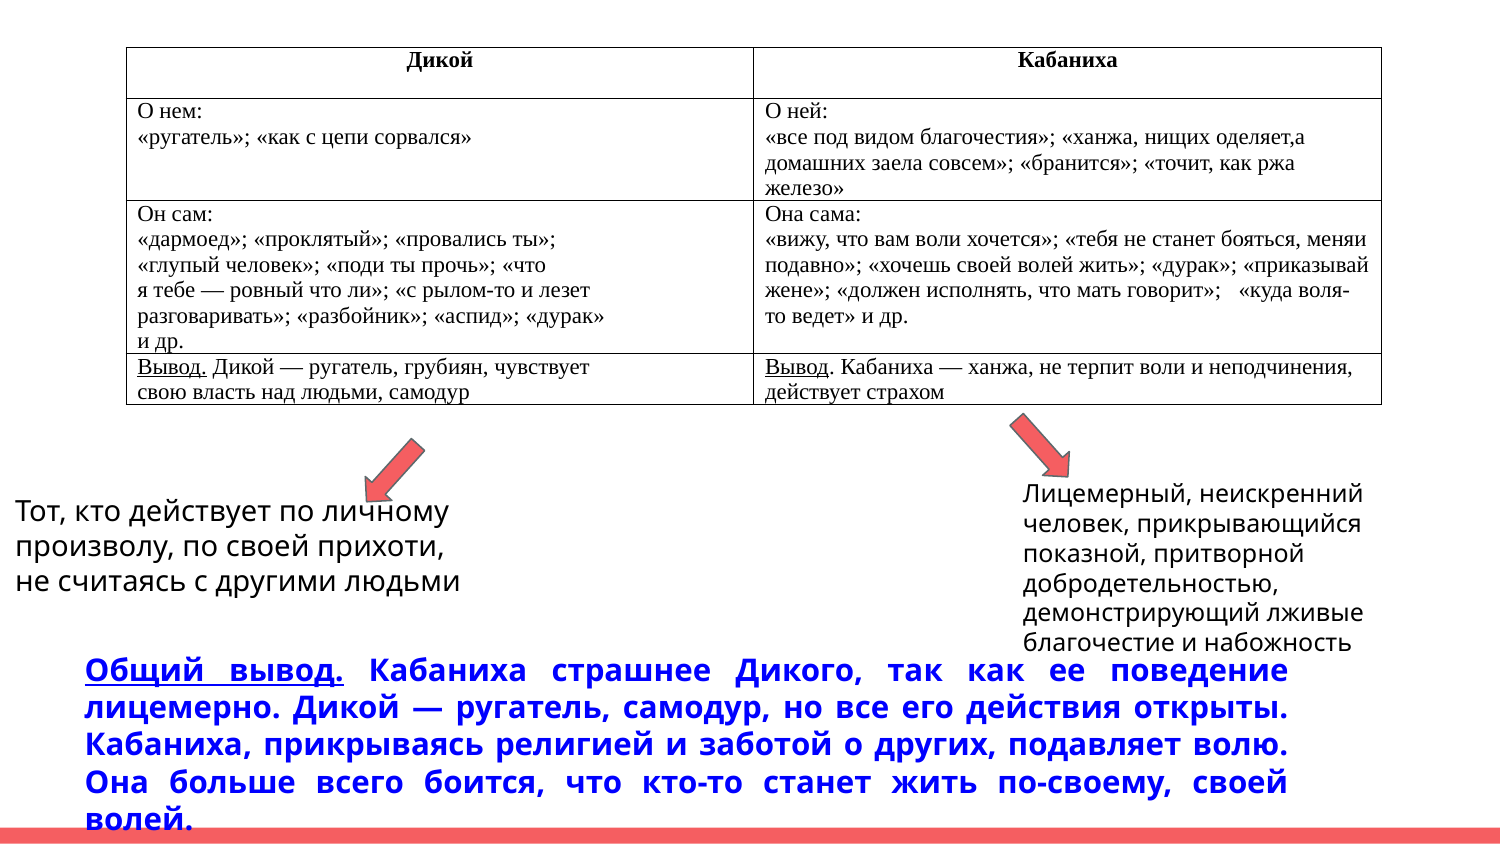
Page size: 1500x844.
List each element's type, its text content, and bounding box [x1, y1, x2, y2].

text_box [1009, 413, 1070, 477]
text_box Тот, кто действует по личному произволу, по своей прихоти, не считаясь с другими людьми [0, 477, 493, 613]
table_cell Она сама: «вижу, что вам воли хочется»; «тебя не станет бояться, меняи подавно»; «хочешь своей волей жить»; «дурак»; «приказывай жене»; «должен исполнять, что мать говорит»; «куда воля-то ведет» и др. [754, 201, 1381, 353]
table_cell Вывод. Дикой — ругатель, грубиян, чувствует свою власть над людьми, самодур [127, 354, 753, 404]
table_cell О ней: «все под видом благочестия»; «ханжа, нищих оделяет,а домашних заела совсем»; «бранится»; «точит, как ржа железо» [754, 99, 1381, 200]
text_box Общий вывод. Кабаниха страшнее Дикого, так как ее поведение лицемерно. Дикой — ругатель, самодур, но все его действия открыты. Кабаниха, прикрываясь религией и заботой о других, подавляет волю. Она больше всего боится, что кто-то станет жить по-своему, своей волей. [69, 634, 1305, 844]
text_box [365, 438, 425, 502]
table_header Кабаниха [754, 48, 1381, 98]
text_box Лицемерный, неискренний человек, прикрывающийся показной, притворной добродетельностью, демонстрирующий лживые благочестие и набожность [1007, 462, 1467, 672]
table_cell Вывод. Кабаниха — ханжа, не терпит воли и неподчинения, действует страхом [754, 354, 1381, 404]
table_header Дикой [127, 48, 753, 98]
table_cell Он сам: «дармоед»; «проклятый»; «провались ты»; «глупый человек»; «поди ты прочь»; «что я тебе — ровный что ли»; «с рылом-то и лезет разговаривать»; «разбойник»; «аспид»; «дурак» и др. [127, 201, 753, 353]
table_cell О нем: «ругатель»; «как с цепи сорвался» [127, 99, 753, 200]
